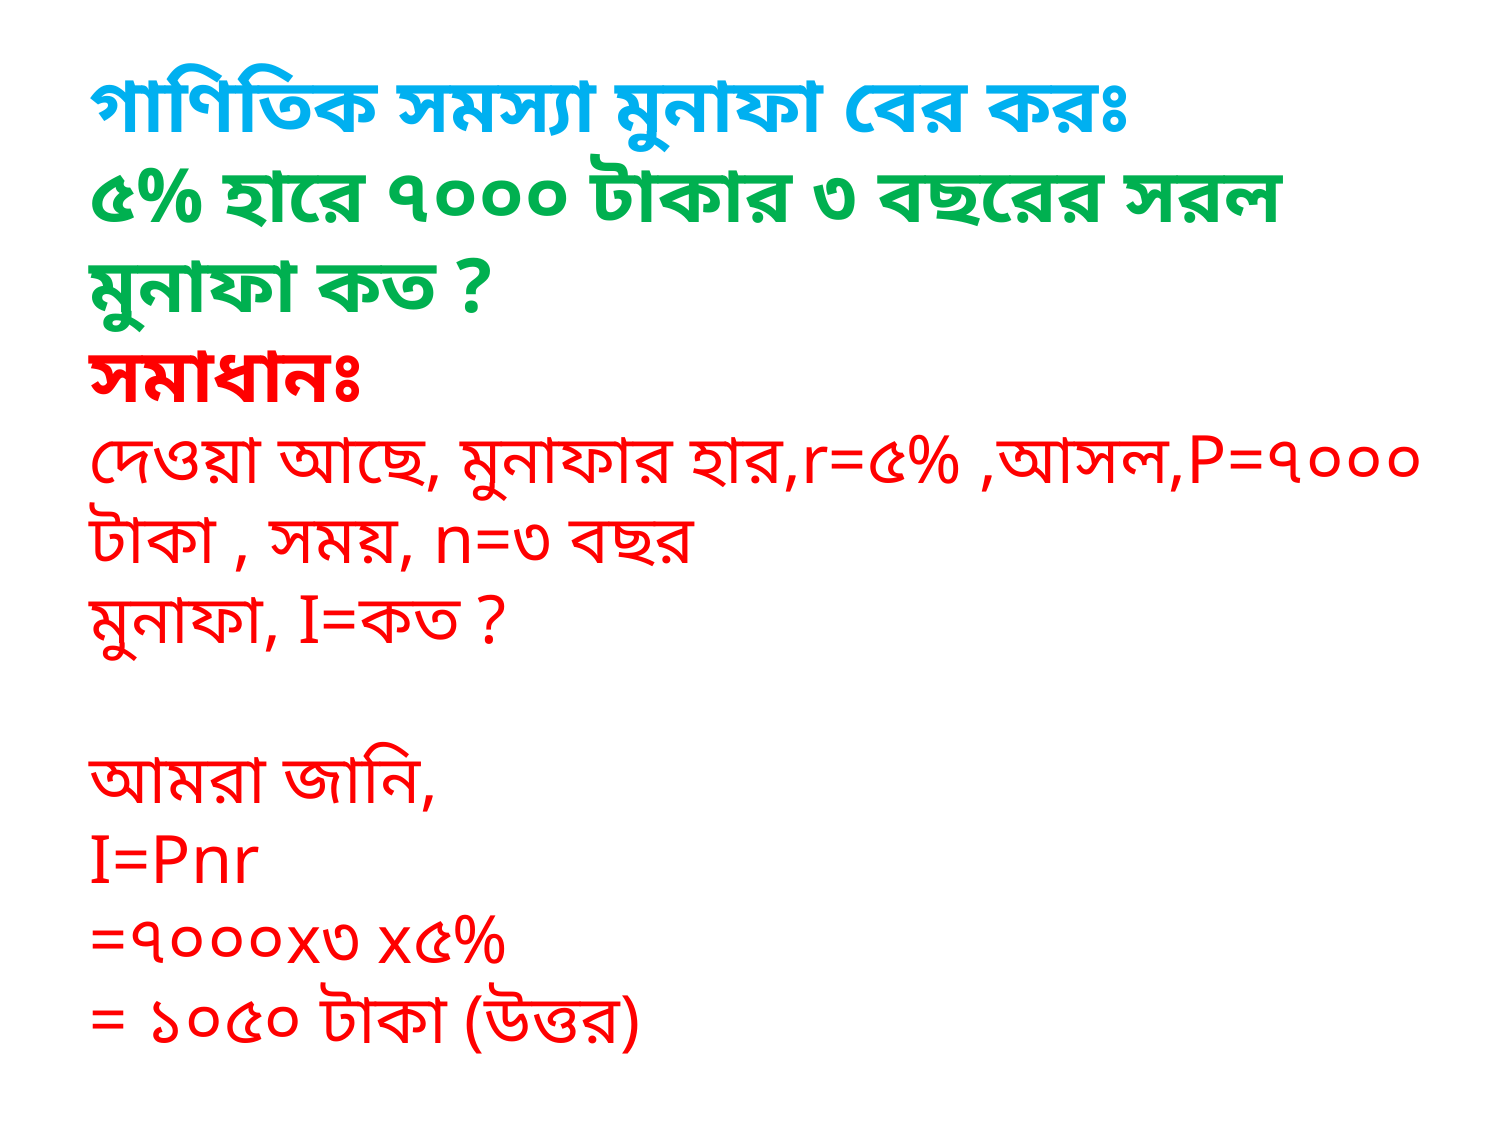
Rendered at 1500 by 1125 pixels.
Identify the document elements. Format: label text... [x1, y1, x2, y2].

text_box গাণিতিক সমস্যা মুনাফা বের করঃ ৫% হারে ৭০০০ টাকার ৩ বছরের সরল মুনাফা কত ? সমাধানঃ দেওয়া আছে, মুনাফার হার,r=৫% ,আসল,P=৭০০০ টাকা , সময়, n=৩ বছর মুনাফা, I=কত ? আমরা জানি, I=Pnr =৭০০০x৩ x৫% = ১০৫০ টাকা (উত্তর) [75, 49, 1450, 1065]
